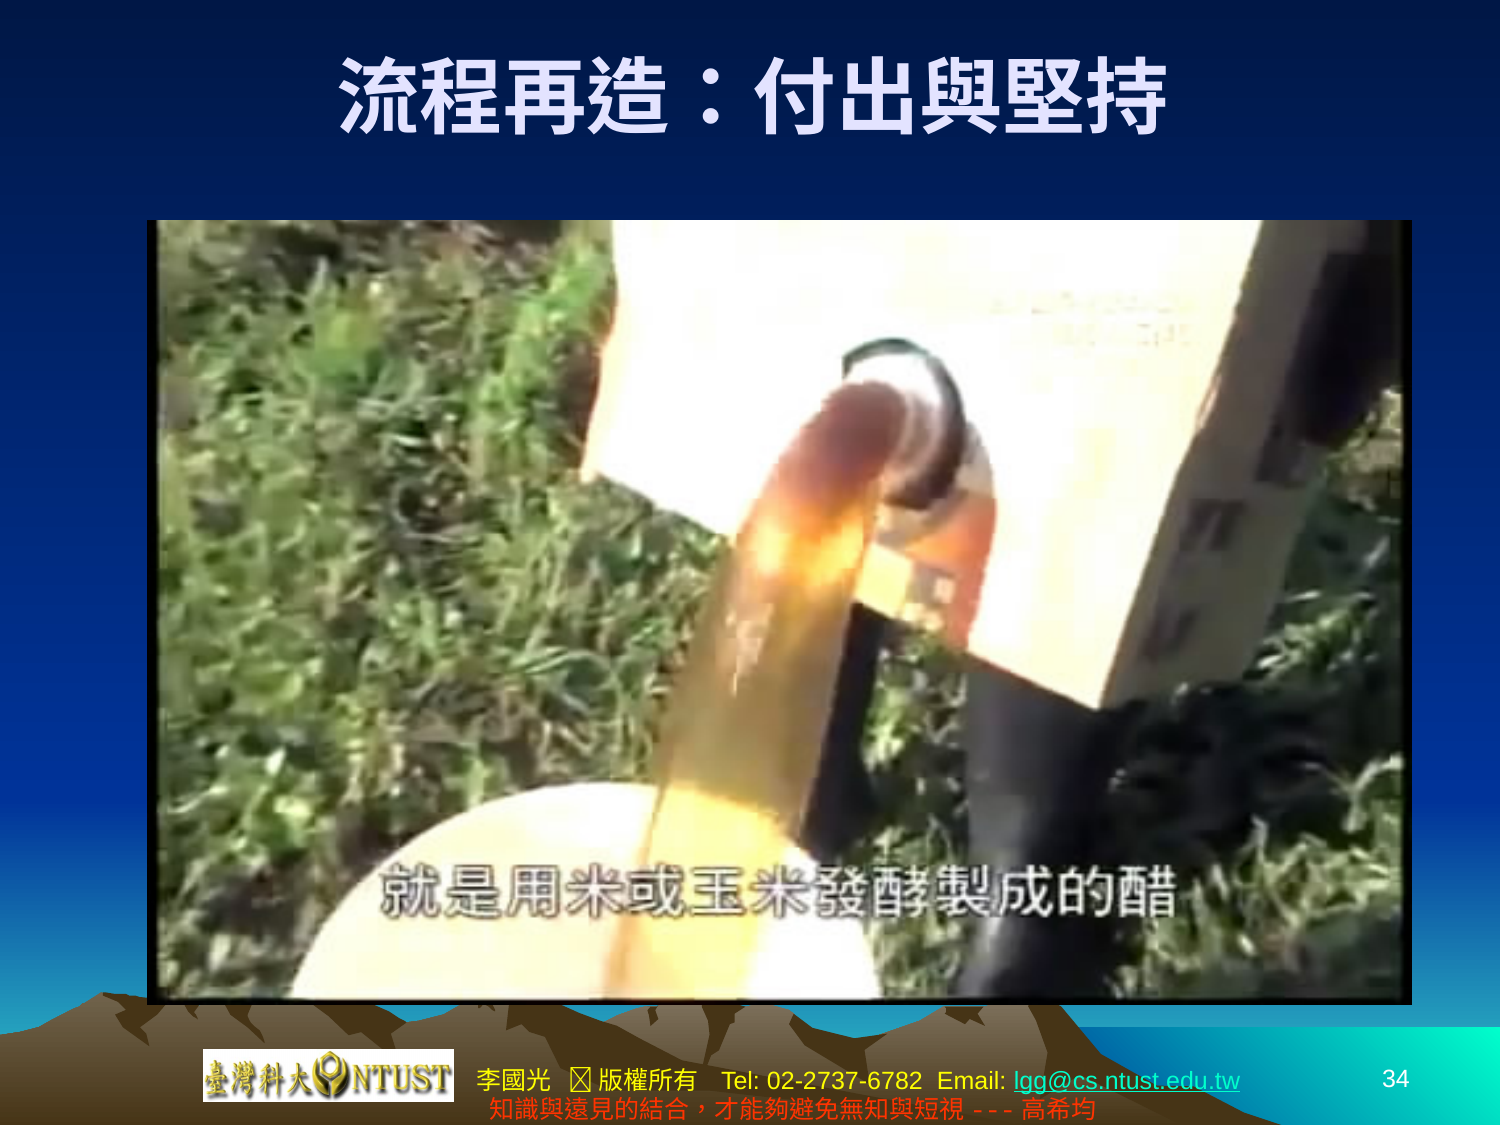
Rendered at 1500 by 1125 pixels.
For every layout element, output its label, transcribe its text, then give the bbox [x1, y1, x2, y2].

slide_number 34 [1074, 1024, 1426, 1101]
picture [203, 1049, 454, 1102]
picture [147, 220, 1412, 1005]
title 流程再造：付出與堅持 [77, 0, 1429, 188]
